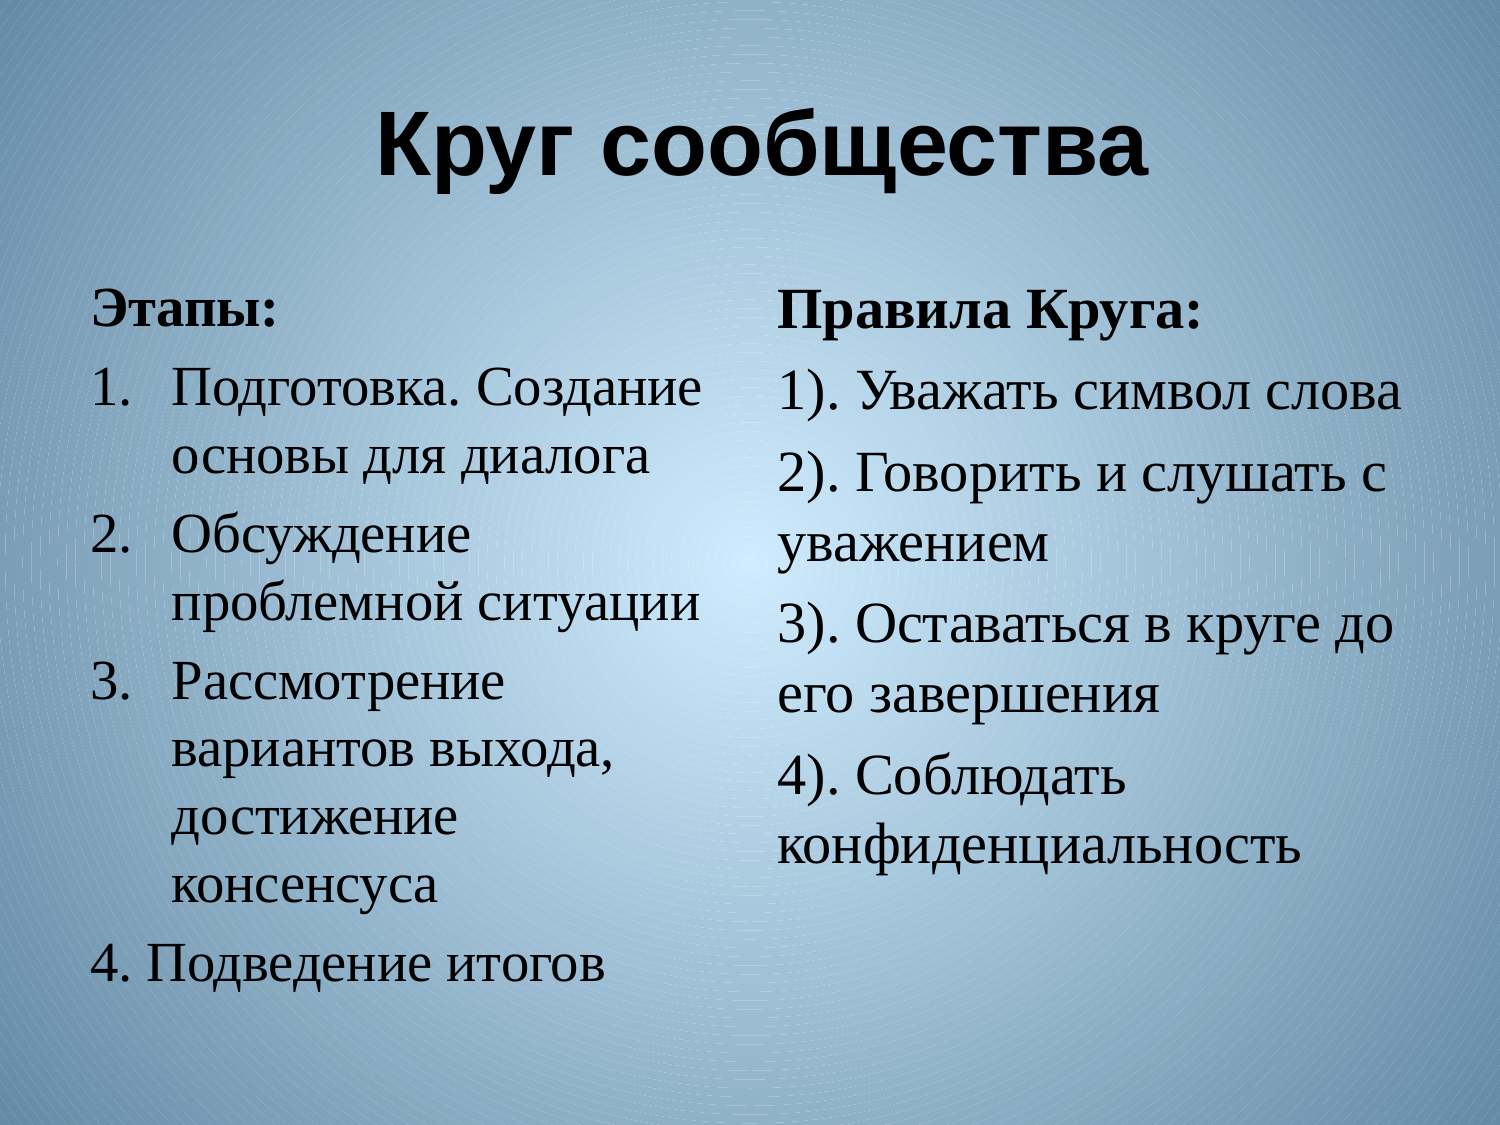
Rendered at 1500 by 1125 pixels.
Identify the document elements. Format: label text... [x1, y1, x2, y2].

list Этапы: Подготовка. Создание основы для диалога Обсуждение проблемной ситуации Рассмотрение вариантов выхода, достижение консенсуса 4. Подведение итогов [75, 262, 738, 1005]
title Круг сообщества [75, 45, 1425, 233]
list Правила Круга: 1). Уважать символ слова 2). Говорить и слушать с уважением 3). Оставаться в круге до его завершения 4). Соблюдать конфиденциальность [762, 262, 1425, 1005]
